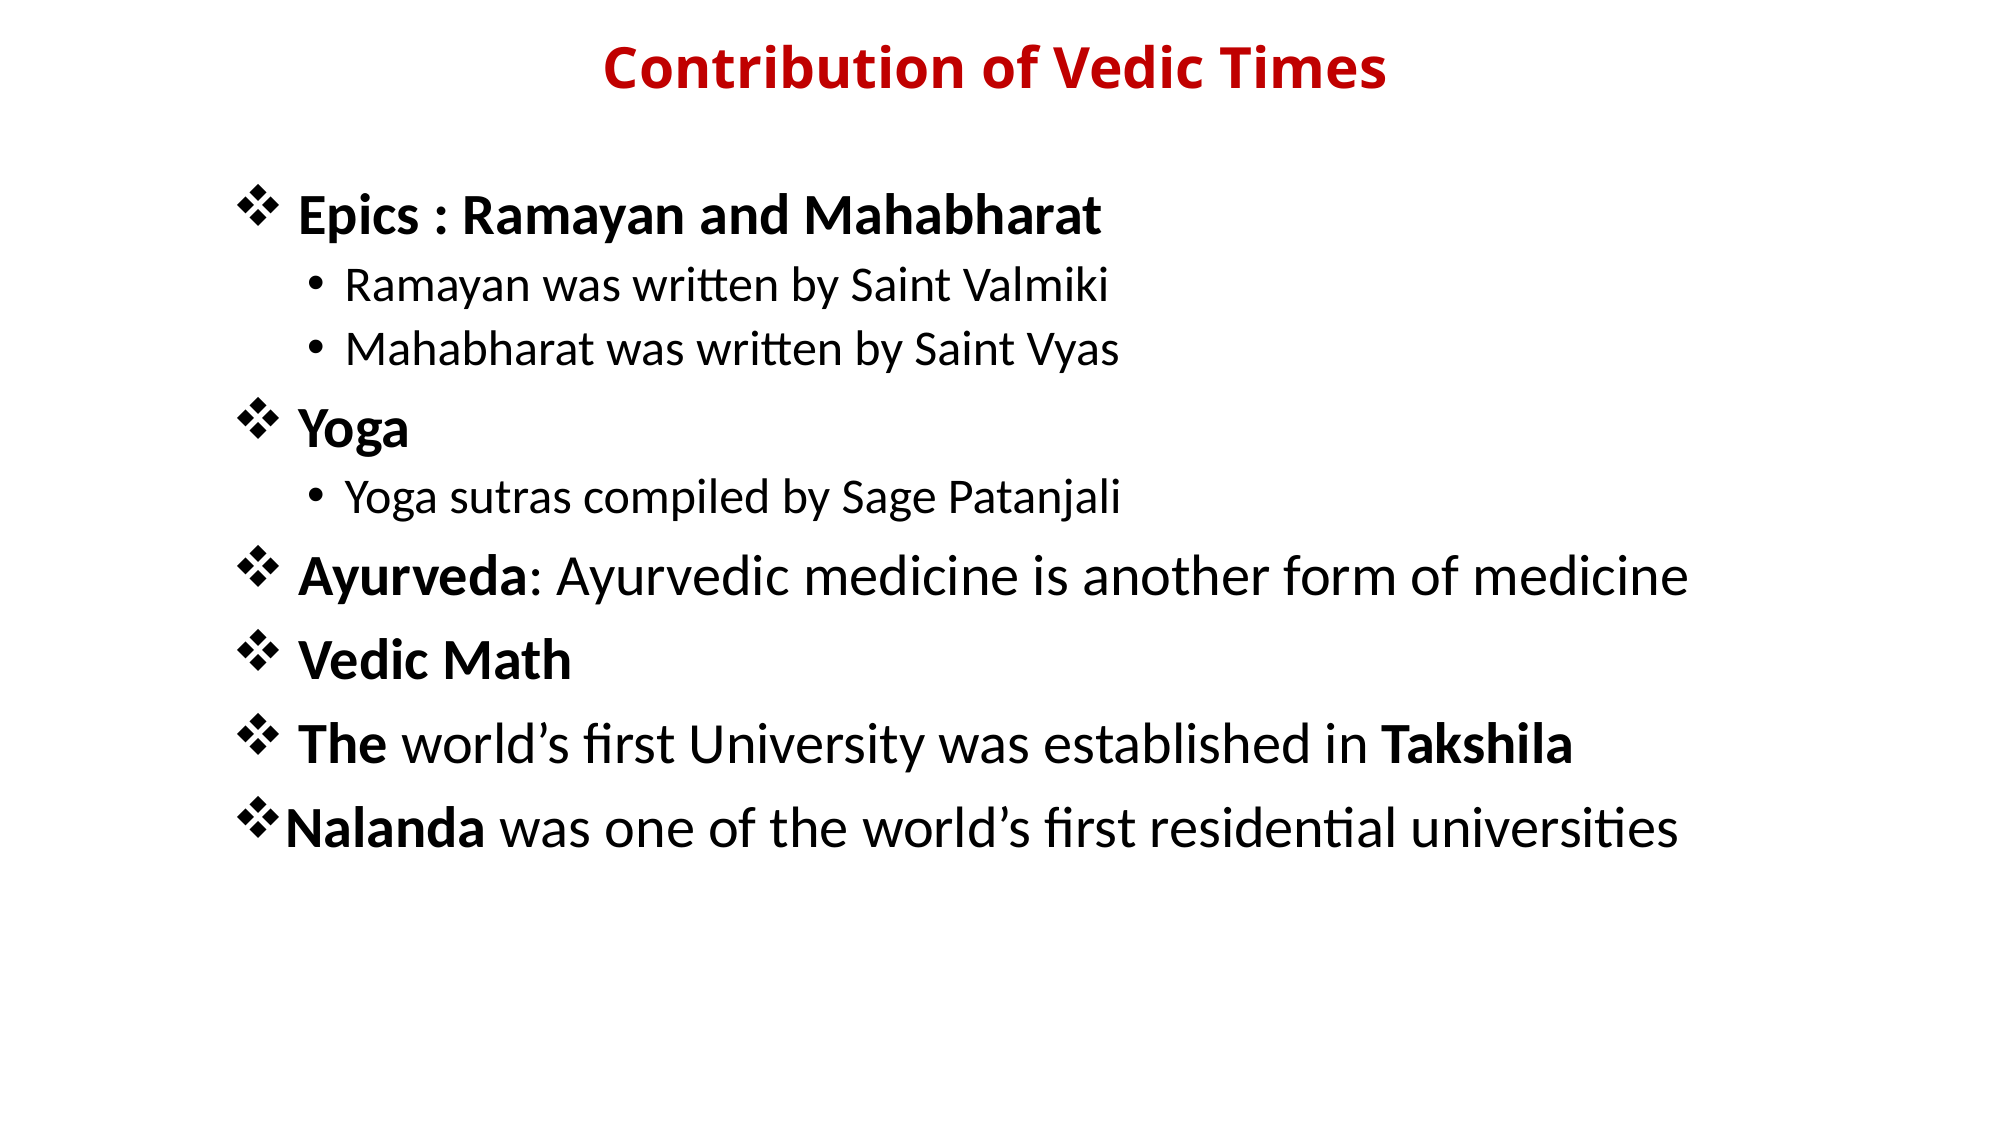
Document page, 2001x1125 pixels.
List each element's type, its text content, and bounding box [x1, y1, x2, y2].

title Contribution of Vedic Times [132, 31, 1858, 178]
list Epics : Ramayan and Mahabharat Ramayan was written by Saint Valmiki Mahabharat was written by Saint Vyas Yoga Yoga sutras compiled by Sage Patanjali Ayurveda: Ayurvedic medicine is another form of medicine Vedic Math The world’s first University was established in Takshila Nalanda was one of the world’s first residential universities [217, 177, 1942, 892]
